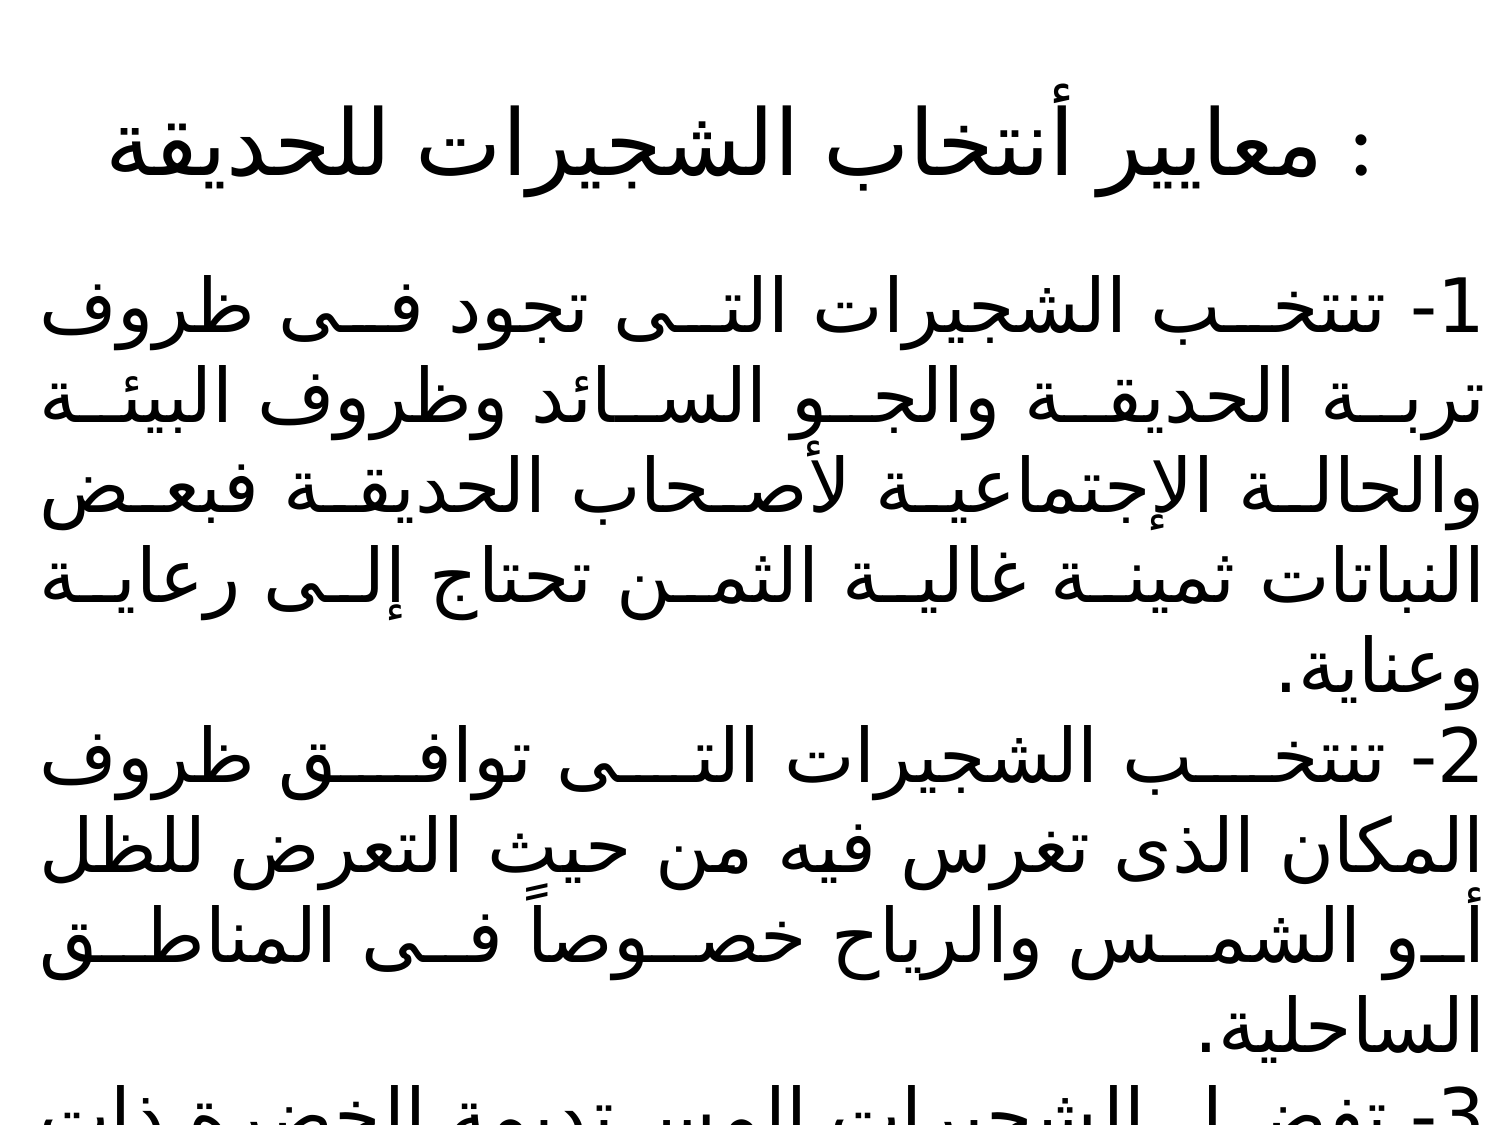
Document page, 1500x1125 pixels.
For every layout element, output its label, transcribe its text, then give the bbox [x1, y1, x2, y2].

text_box 1- تنتخب الشجيرات التى تجود فى ظروف تربة الحديقة والجو السائد وظروف البيئة والحالة الإجتماعية لأصحاب الحديقة فبعض النباتات ثمينة غالية الثمن تحتاج إلى رعاية وعناية. 2- تنتخب الشجيرات التى توافق ظروف المكان الذى تغرس فيه من حيث التعرض للظل أو الشمس والرياح خصوصاً فى المناطق الساحلية. 3- تفضل الشجيرات المستديمة الخضرة ذات الأوراق الملساء الخالية من الأوبار حتى لا تلتصق بها الأتربة فتظهر دائماً براقة. [24, 249, 1500, 1125]
title معايير أنتخاب الشجيرات للحديقة : [75, 45, 1425, 233]
